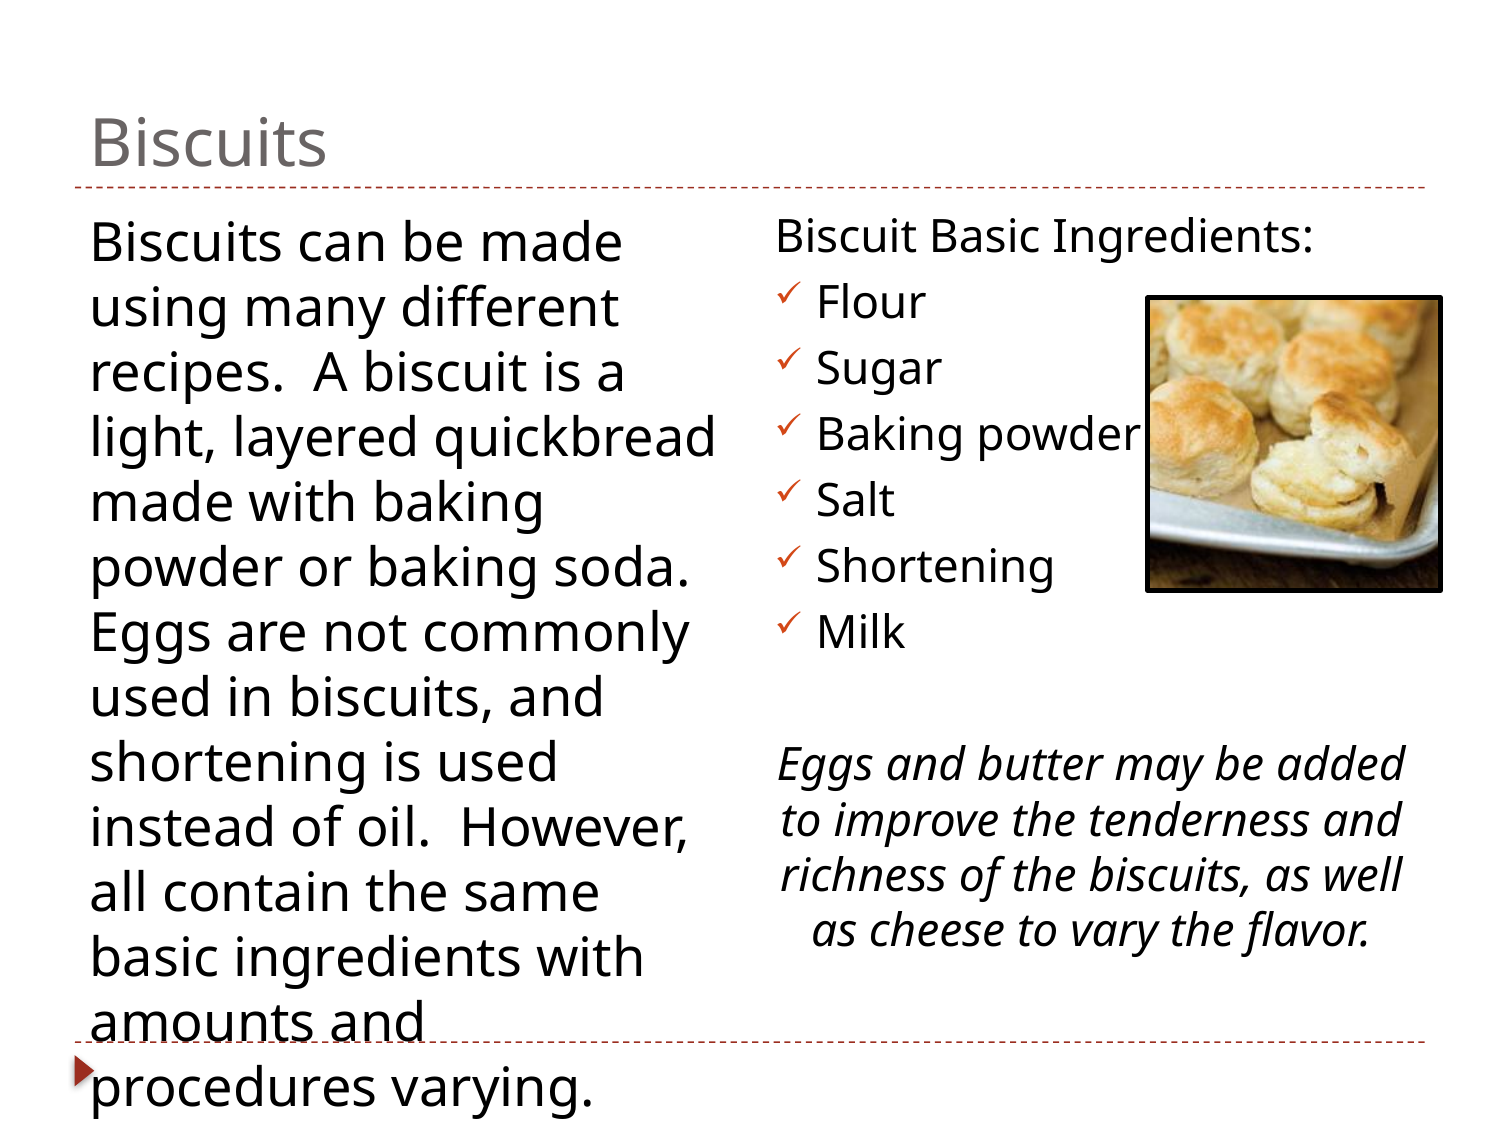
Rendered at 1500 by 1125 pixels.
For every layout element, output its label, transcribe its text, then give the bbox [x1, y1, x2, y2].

picture [1149, 299, 1439, 589]
list Biscuits can be made using many different recipes. A biscuit is a light, layered quickbread made with baking powder or baking soda. Eggs are not commonly used in biscuits, and shortening is used instead of oil. However, all contain the same basic ingredients with amounts and procedures varying. [75, 200, 738, 1010]
list Biscuit Basic Ingredients: Flour Sugar Baking powder Salt Shortening Milk Eggs and butter may be added to improve the tenderness and richness of the biscuits, as well as cheese to vary the flavor. [759, 199, 1423, 1010]
title Biscuits [75, 37, 1425, 188]
